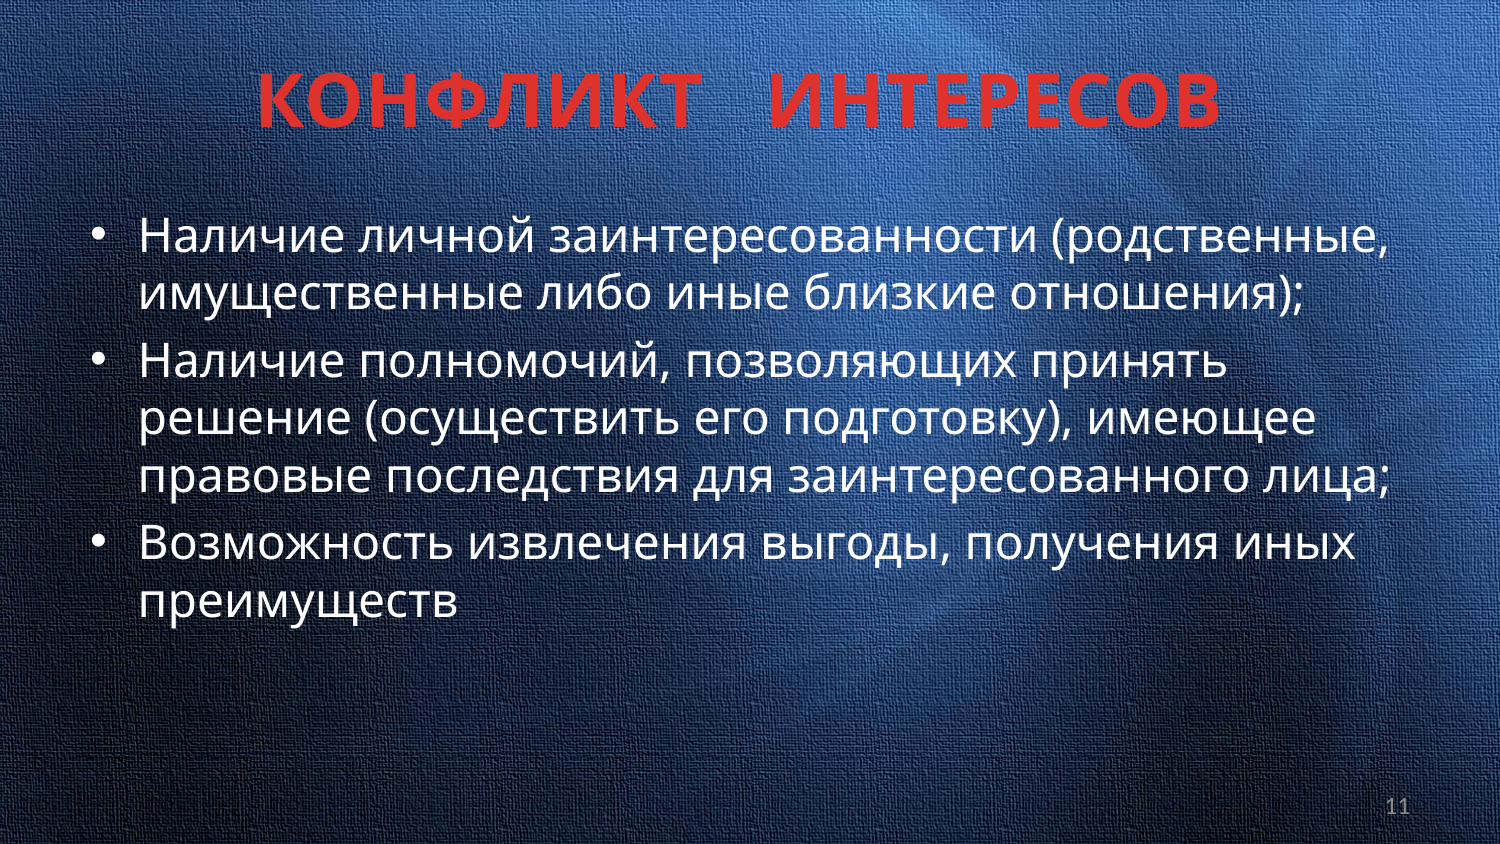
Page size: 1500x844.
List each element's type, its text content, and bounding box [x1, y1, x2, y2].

title КОНФЛИКТ ИНТЕРЕСОВ [75, 33, 1425, 162]
picture [0, 0, 1500, 844]
list Наличие личной заинтересованности (родственные, имущественные либо иные близкие отношения); Наличие полномочий, позволяющих принять решение (осуществить его подготовку), имеющее правовые последствия для заинтересованного лица; Возможность извлечения выгоды, получения иных преимуществ [75, 196, 1425, 754]
slide_number 11 [1074, 782, 1425, 827]
